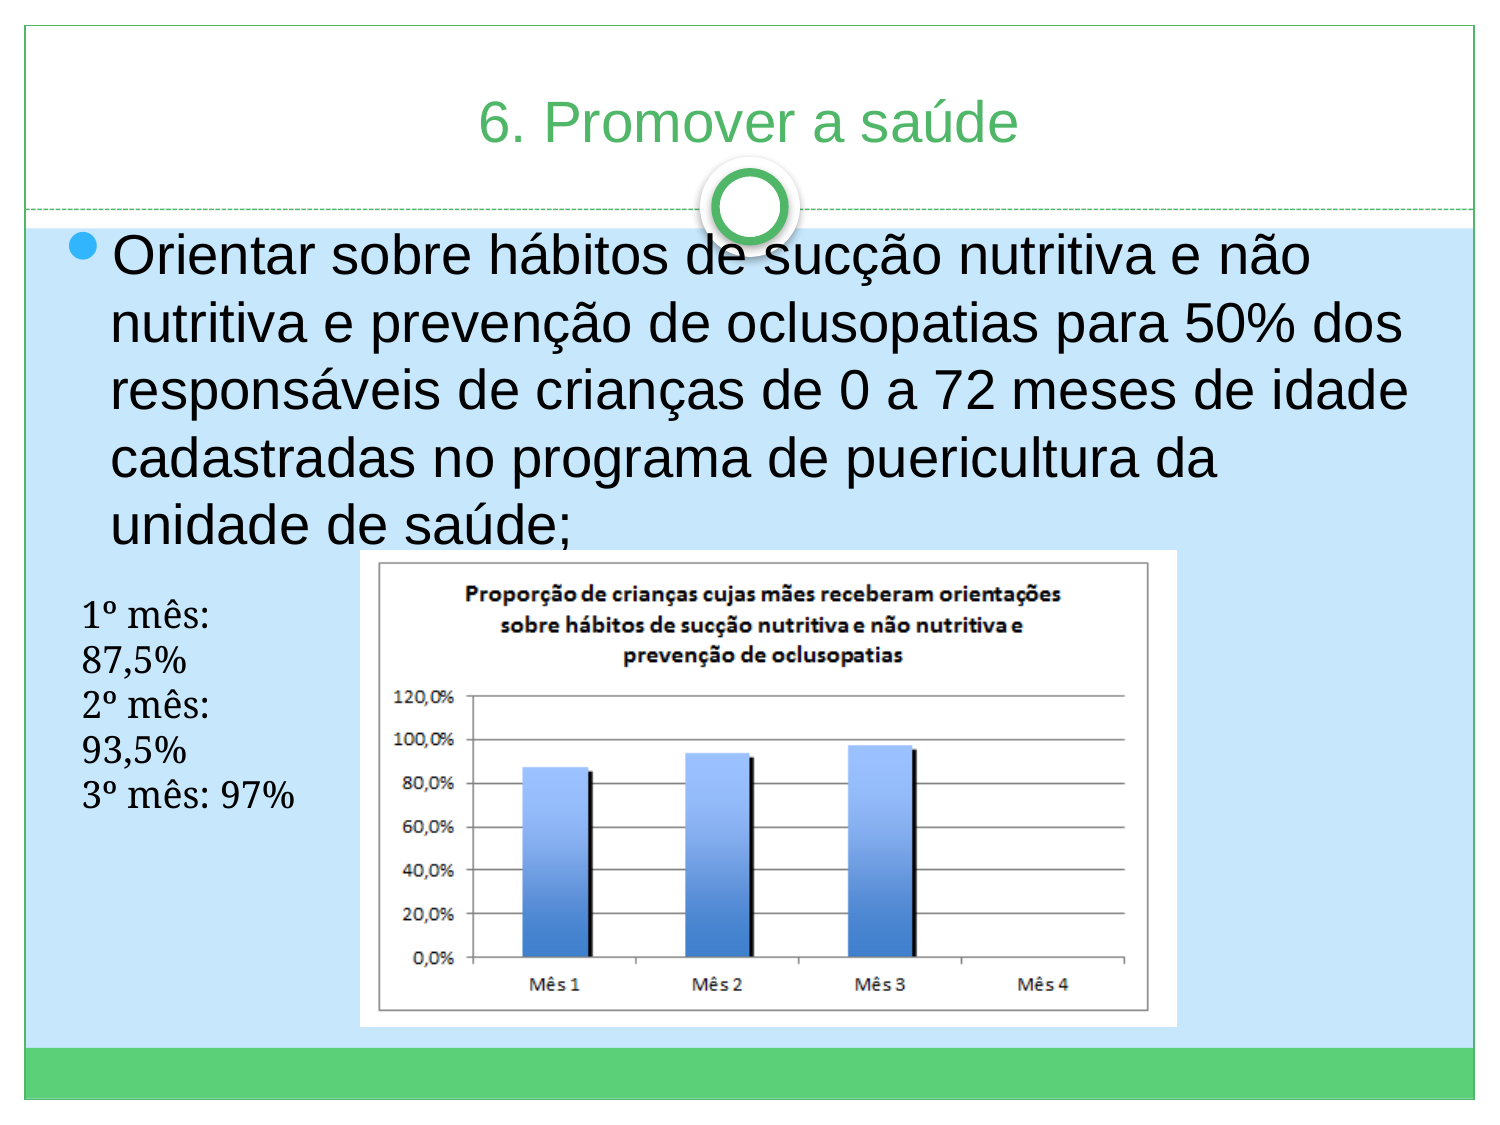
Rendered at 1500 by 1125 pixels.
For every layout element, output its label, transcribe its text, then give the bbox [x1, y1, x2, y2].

text_box 1º mês: 87,5% 2º mês: 93,5% 3º mês: 97% [66, 583, 340, 824]
picture [359, 550, 1177, 1028]
title 6. Promover a saúde [49, 37, 1450, 162]
list Orientar sobre hábitos de sucção nutritiva e não nutritiva e prevenção de oclusopatias para 50% dos responsáveis de crianças de 0 a 72 meses de idade cadastradas no programa de puericultura da unidade de saúde; [50, 210, 1446, 961]
